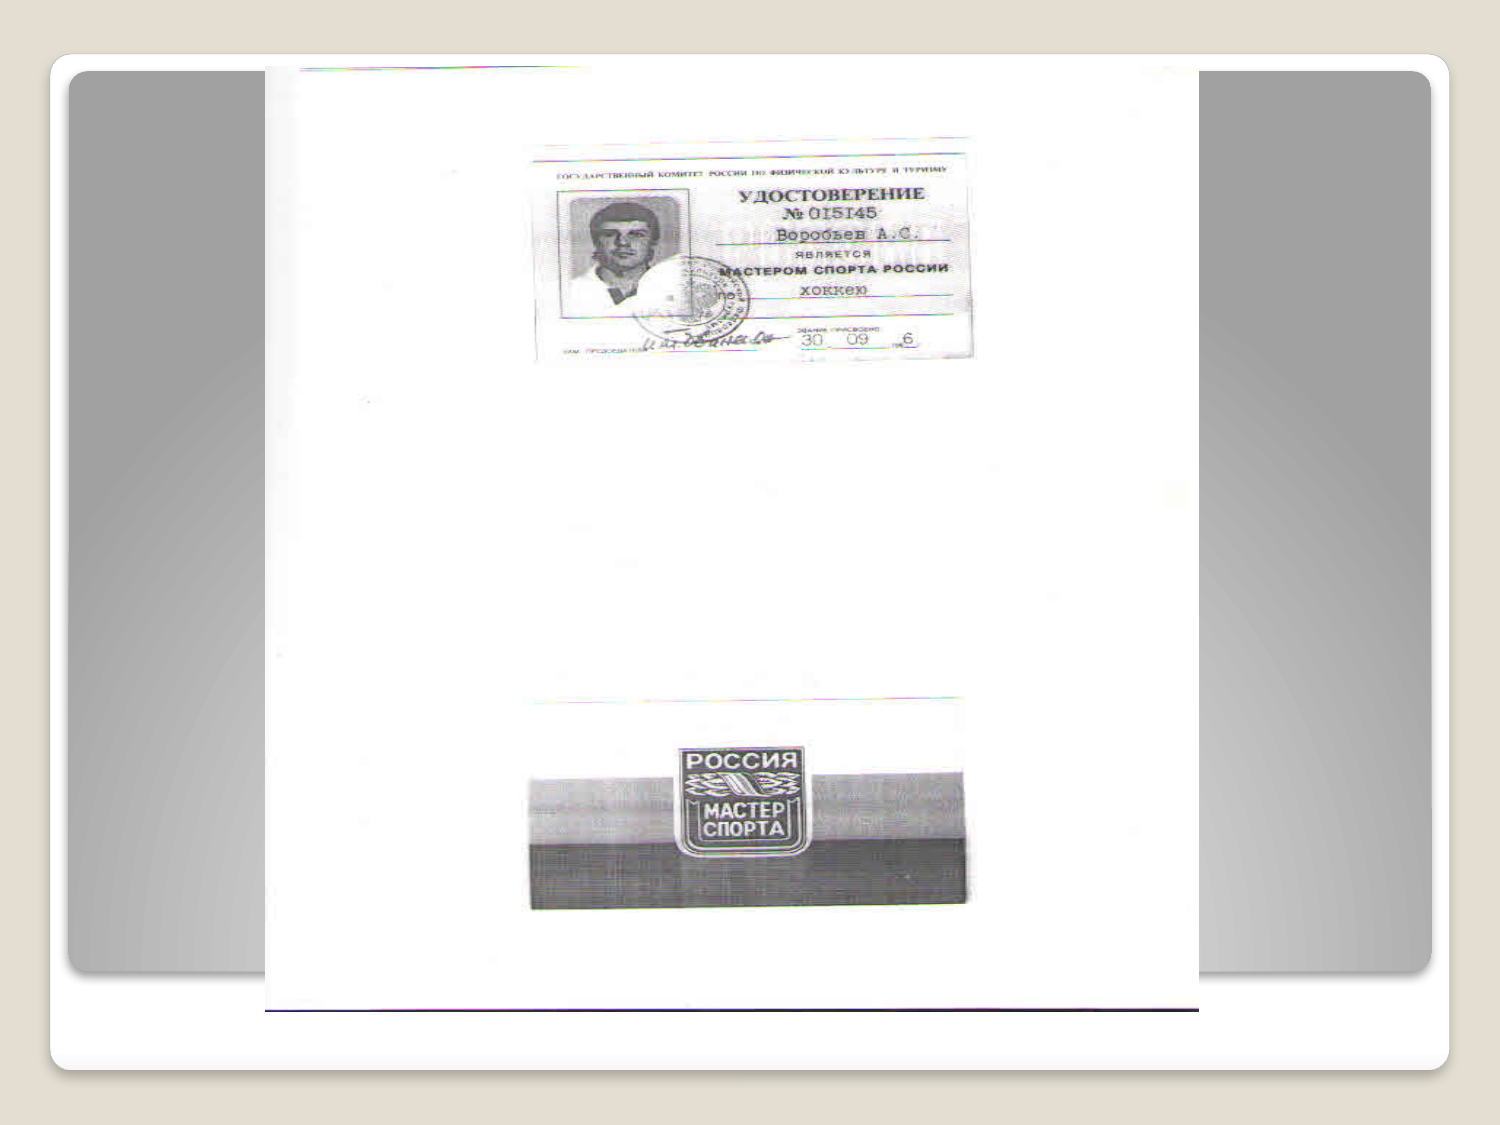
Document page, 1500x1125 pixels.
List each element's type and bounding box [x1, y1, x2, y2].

list [265, 66, 1200, 1012]
